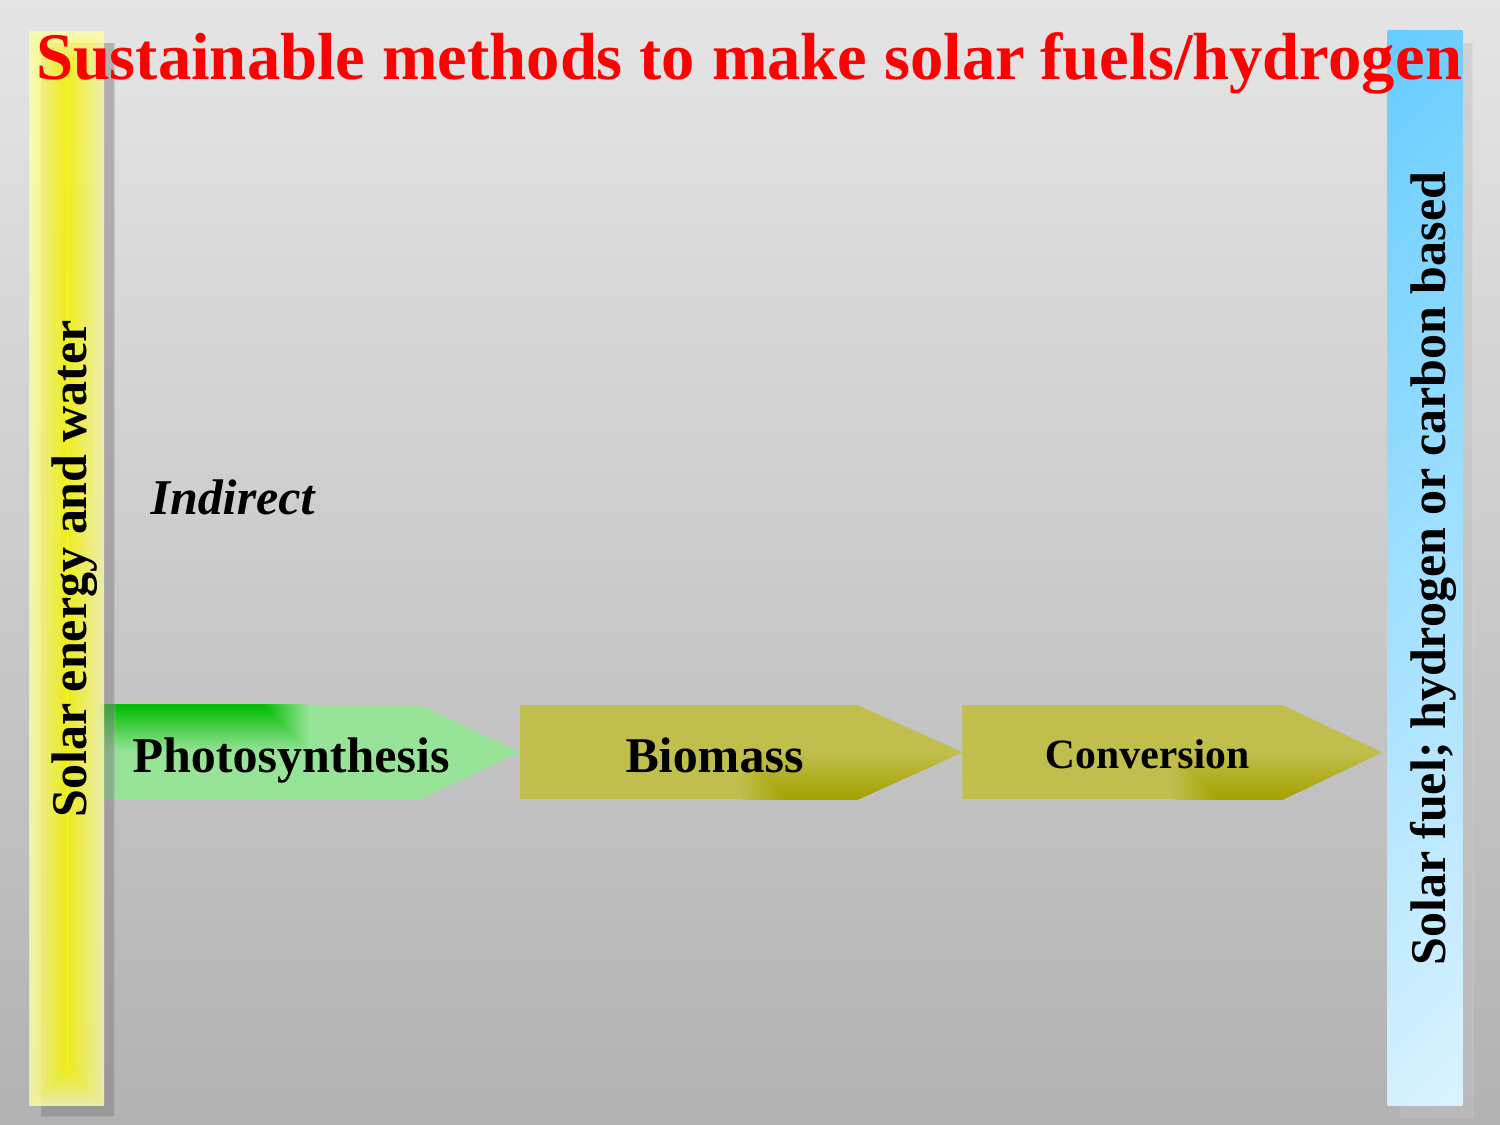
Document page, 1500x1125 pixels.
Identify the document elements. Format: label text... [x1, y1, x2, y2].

text_box Solar energy and water [29, 102, 105, 1106]
text_box Photosynthesis [117, 704, 519, 800]
text_box Conversion [962, 704, 1382, 800]
text_box Biomass [519, 704, 962, 800]
text_box Sustainable methods to make solar fuels/hydrogen [0, 4, 1500, 102]
text_box Solar fuel; hydrogen or carbon based [1387, 102, 1463, 1106]
text_box Indirect [135, 456, 330, 532]
